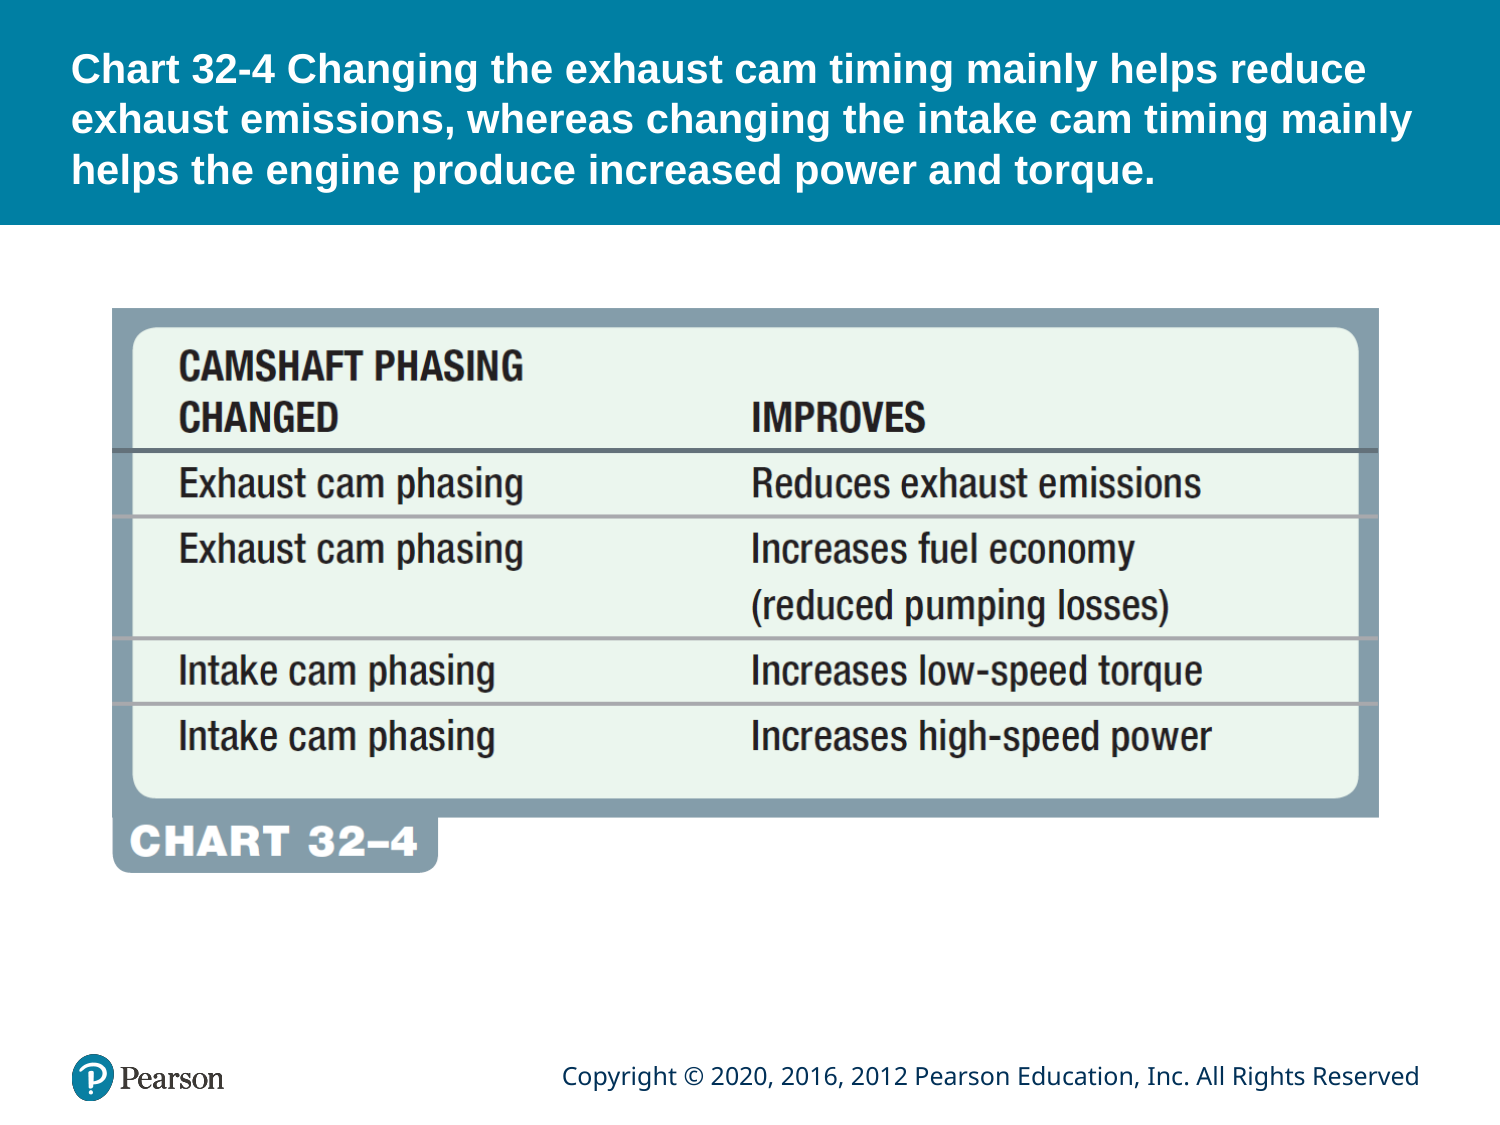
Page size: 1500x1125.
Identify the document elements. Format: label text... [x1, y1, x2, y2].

picture [291, 55, 314, 62]
picture [80, 1063, 106, 1088]
picture [194, 55, 212, 62]
picture [261, 55, 270, 62]
picture [105, 299, 1386, 881]
picture [72, 1054, 87, 1070]
title Chart 32-4 Changing the exhaust cam timing mainly helps reduce exhaust emissions, whereas changing the intake cam timing mainly helps the engine produce increased power and torque. [70, 62, 1421, 243]
picture [1066, 53, 1071, 62]
picture [75, 55, 98, 62]
picture [508, 53, 513, 62]
picture [98, 1054, 224, 1101]
picture [72, 1088, 83, 1101]
picture [217, 55, 235, 62]
picture [1161, 53, 1166, 62]
picture [104, 53, 109, 62]
picture [320, 53, 325, 62]
picture [615, 53, 620, 62]
